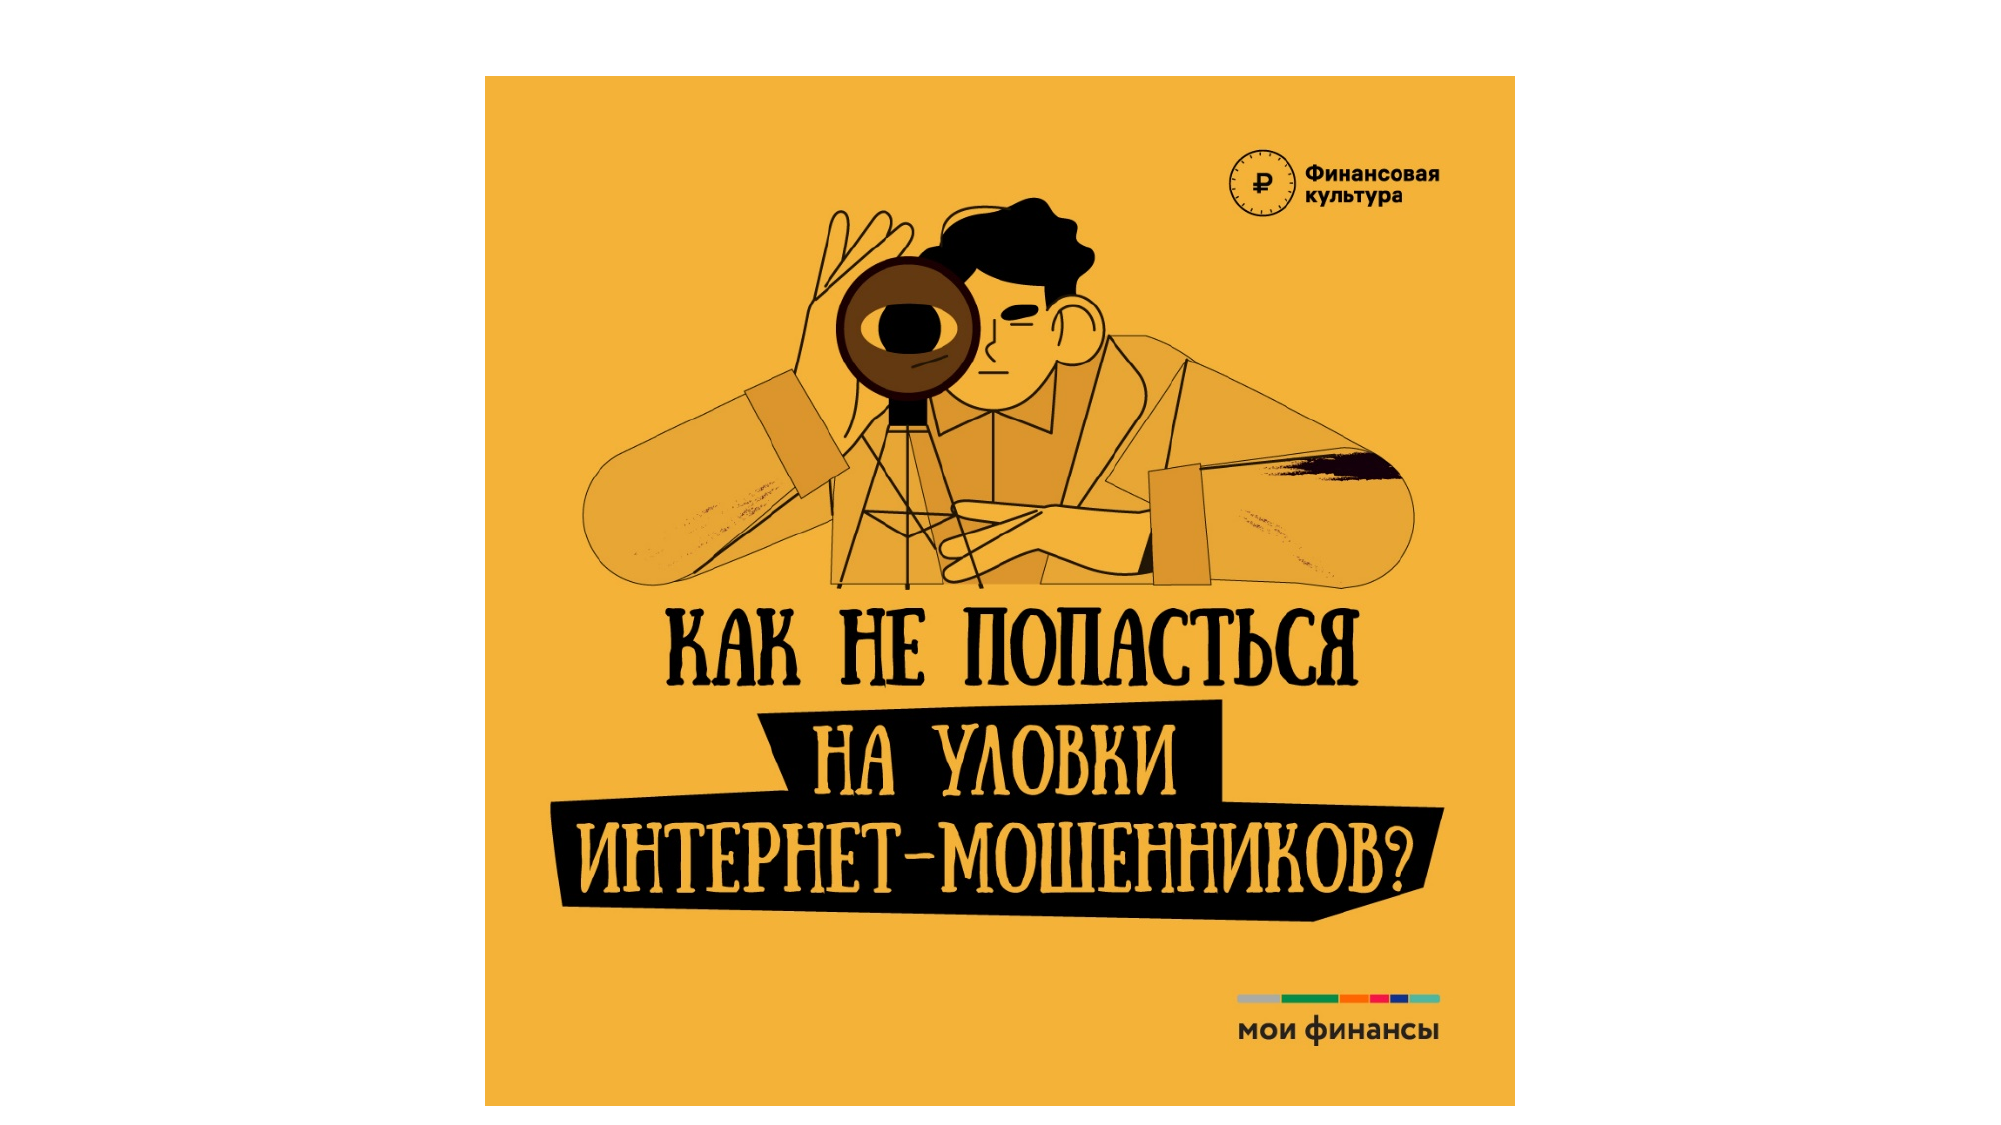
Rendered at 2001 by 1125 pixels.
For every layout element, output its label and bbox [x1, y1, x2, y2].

list [485, 76, 1515, 1106]
